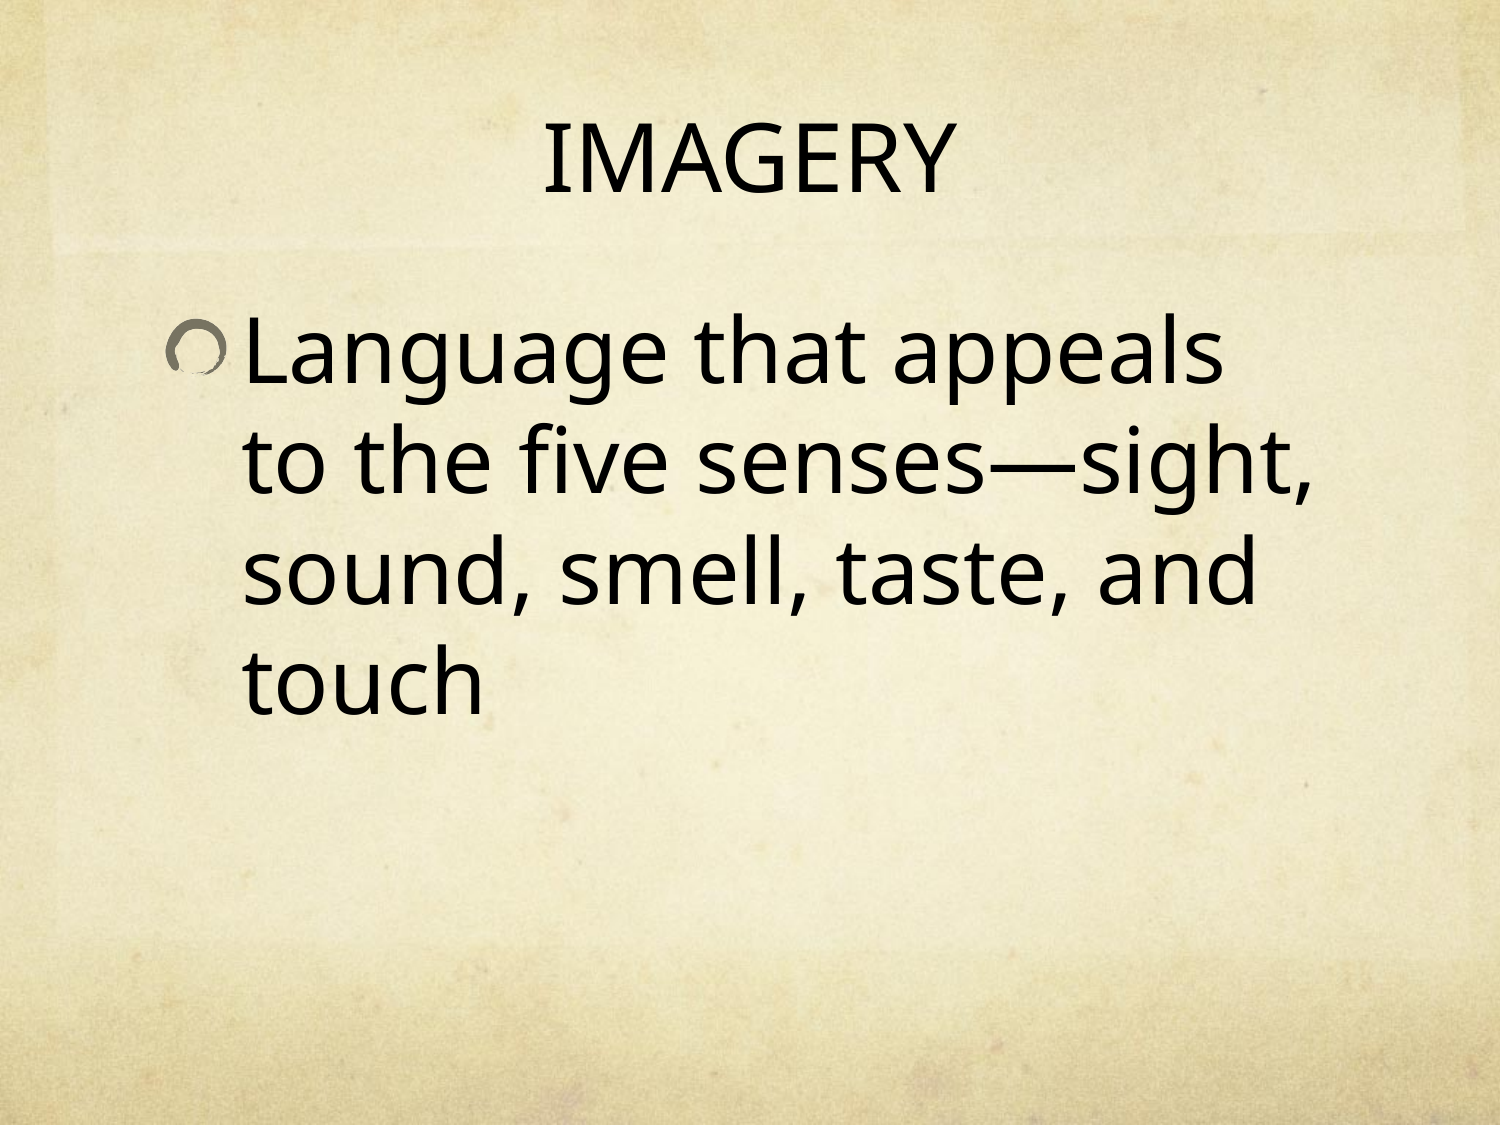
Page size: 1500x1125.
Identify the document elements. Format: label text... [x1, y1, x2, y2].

title IMAGERY [150, 82, 1350, 225]
list Language that appeals to the five senses—sight, sound, smell, taste, and touch [150, 284, 1350, 950]
picture [0, 0, 1500, 1125]
